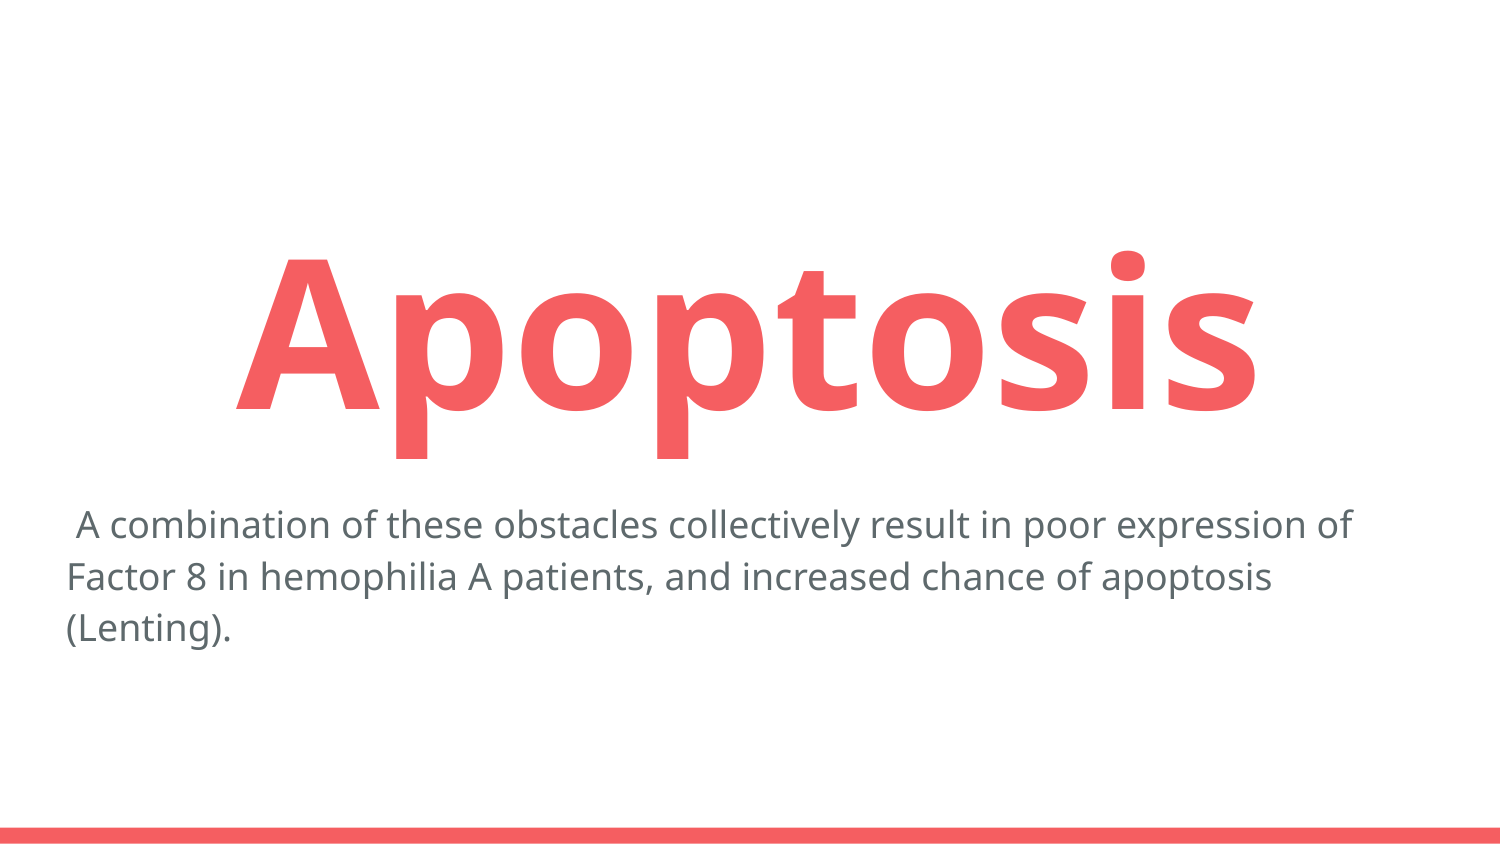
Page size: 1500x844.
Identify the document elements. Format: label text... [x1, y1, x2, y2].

title Apoptosis [51, 202, 1449, 467]
list A combination of these obstacles collectively result in poor expression of Factor 8 in hemophilia A patients, and increased chance of apoptosis (Lenting). [51, 478, 1449, 655]
